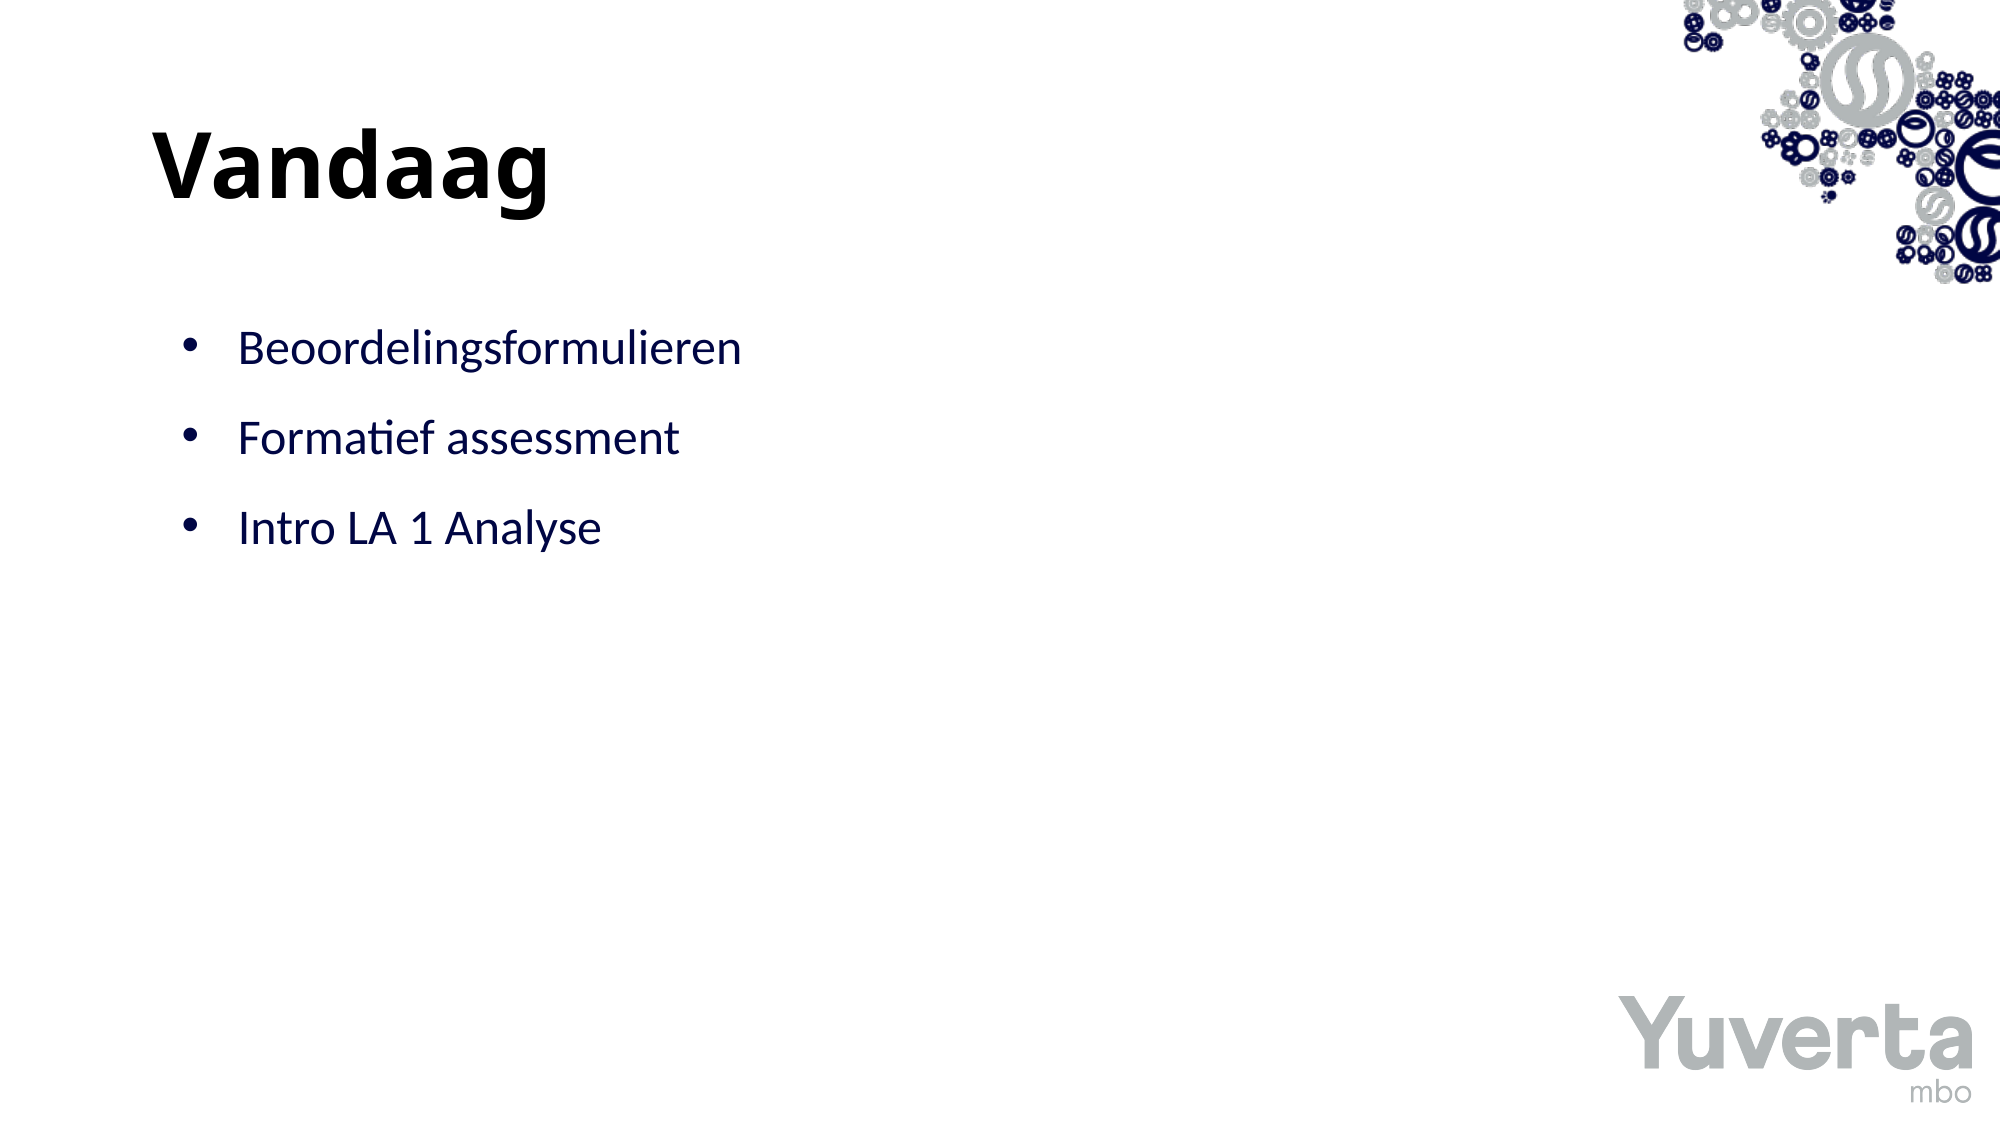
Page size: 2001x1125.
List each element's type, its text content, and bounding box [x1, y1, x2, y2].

text_box Beoordelingsformulieren Formatief assessment Intro LA 1 Analyse [166, 277, 1863, 562]
text_box Vandaag [137, 59, 1753, 278]
picture [0, 0, 2000, 1125]
